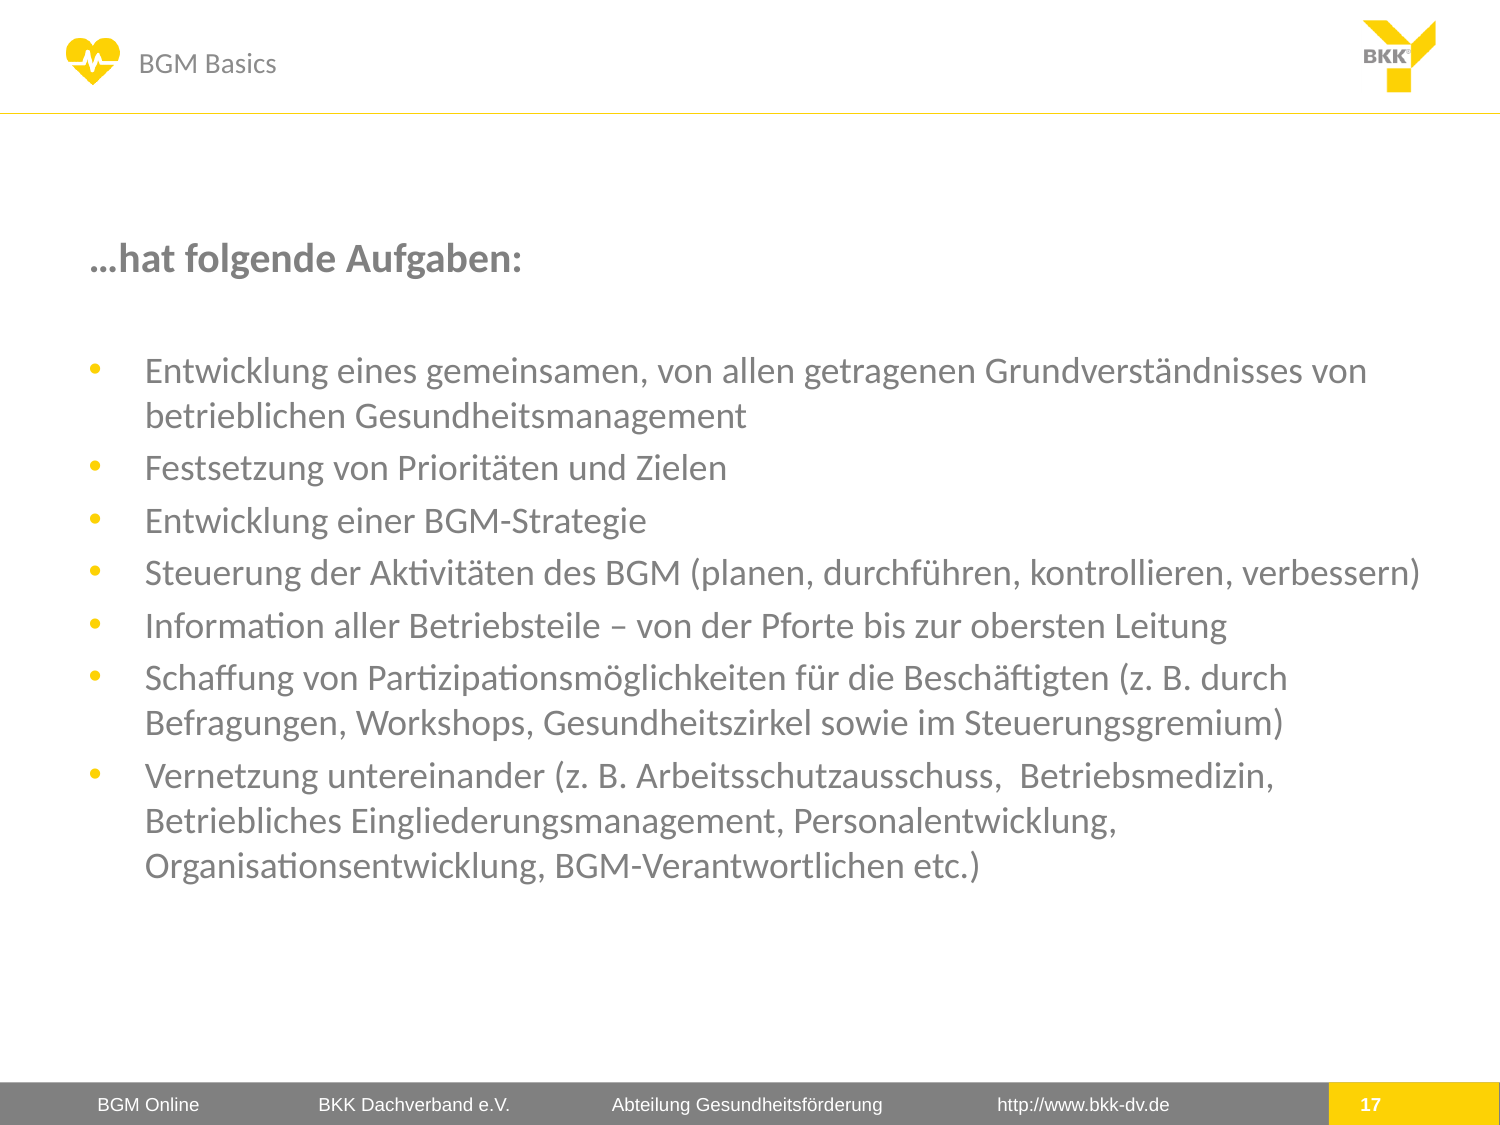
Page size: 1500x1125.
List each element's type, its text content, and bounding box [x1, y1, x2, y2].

picture [64, 36, 121, 86]
title …hat folgende Aufgaben: [29, 172, 1471, 338]
list Entwicklung eines gemeinsamen, von allen getragenen Grundverständnisses von betrieblichen Gesundheitsmanagement Festsetzung von Prioritäten und Zielen Entwicklung einer BGM-Strategie Steuerung der Aktivitäten des BGM (planen, durchführen, kontrollieren, verbessern) Information aller Betriebsteile – von der Pforte bis zur obersten Leitung Schaffung von Partizipationsmöglichkeiten für die Beschäftigten (z. B. durch Befragungen, Workshops, Gesundheitszirkel sowie im Steuerungsgremium) Vernetzung untereinander (z. B. Arbeitsschutzausschuss, Betriebsmedizin, Betriebliches Eingliederungsmanagement, Personalentwicklung, Organisationsentwicklung, BGM-Verantwortlichen etc.) [29, 338, 1471, 1004]
picture [1361, 19, 1436, 93]
